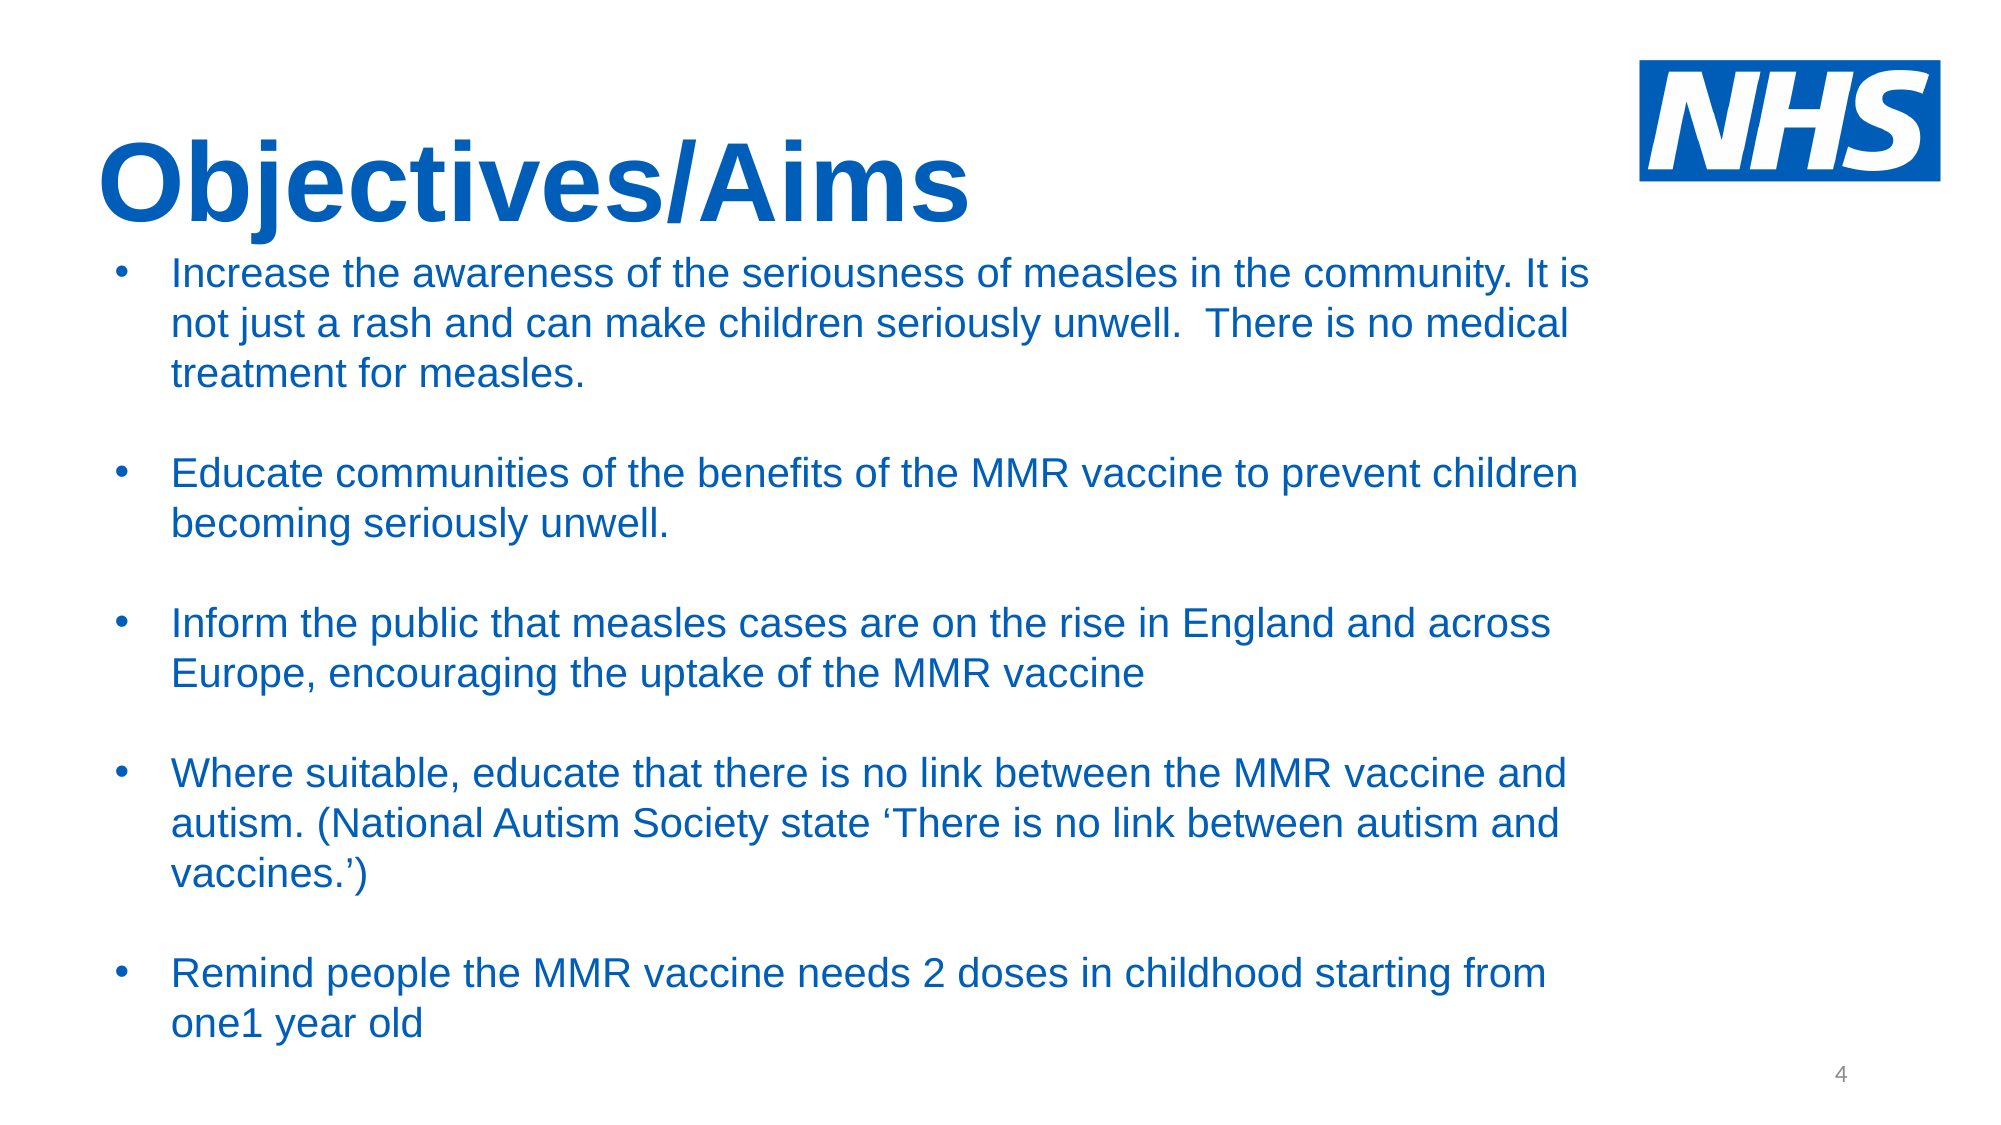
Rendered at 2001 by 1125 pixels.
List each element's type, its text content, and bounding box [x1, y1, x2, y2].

picture [1630, 47, 1950, 195]
text_box Objectives/Aims [82, 34, 1619, 252]
slide_number 4 [1636, 1042, 1863, 1103]
text_box Increase the awareness of the seriousness of measles in the community. It is not just a rash and can make children seriously unwell. There is no medical treatment for measles. Educate communities of the benefits of the MMR vaccine to prevent children becoming seriously unwell. Inform the public that measles cases are on the rise in England and across Europe, encouraging the uptake of the MMR vaccine Where suitable, educate that there is no link between the MMR vaccine and autism. (National Autism Society state ‘There is no link between autism and vaccines.’) Remind people the MMR vaccine needs 2 doses in childhood starting from one1 year old [99, 238, 1636, 1125]
